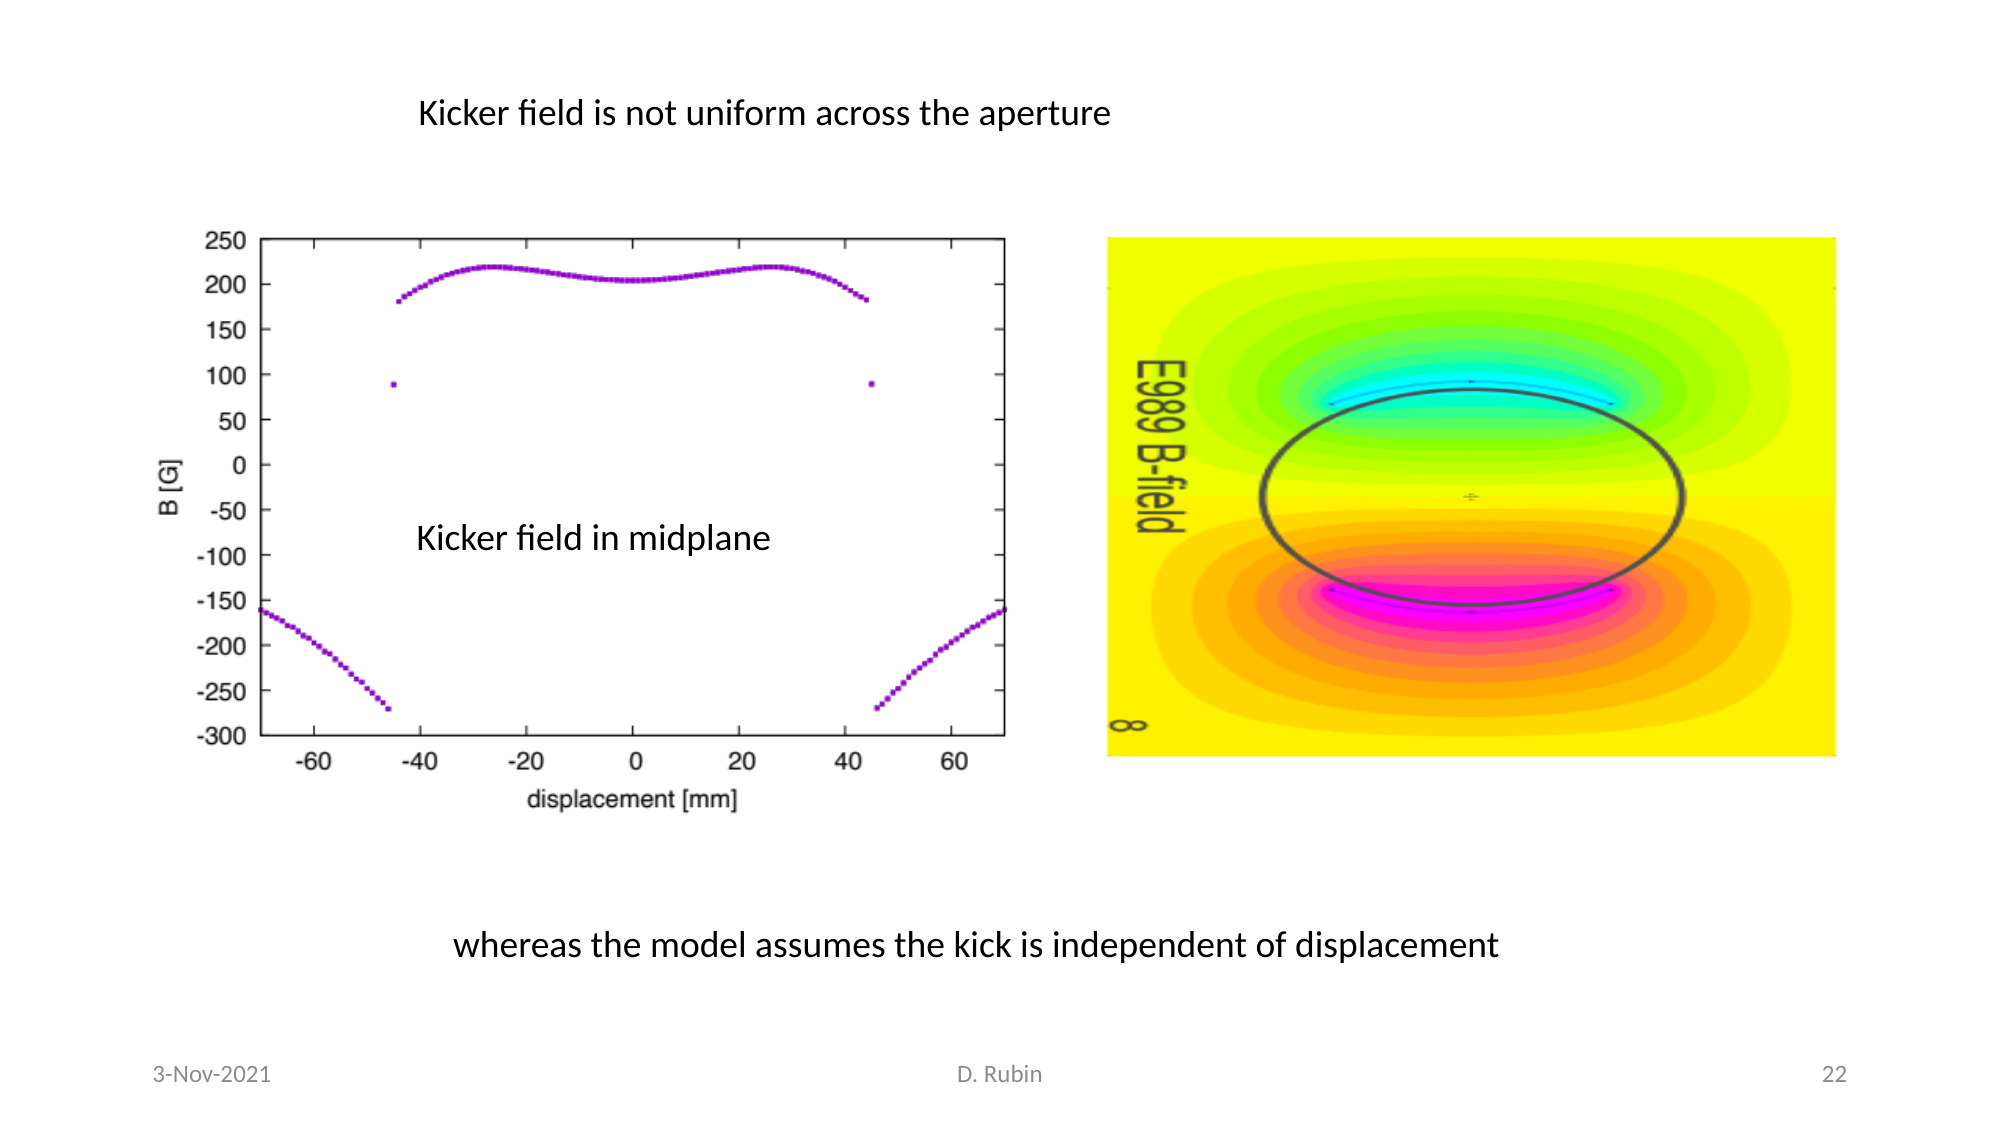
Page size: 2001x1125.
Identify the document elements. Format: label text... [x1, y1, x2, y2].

footer D. Rubin [662, 1042, 1338, 1103]
slide_number 22 [1412, 1042, 1863, 1103]
picture [144, 213, 1045, 814]
slide_number 3-Nov-2021 [137, 1042, 588, 1103]
picture [1212, 117, 1738, 870]
text_box Kicker field is not uniform across the aperture [403, 80, 1136, 141]
text_box whereas the model assumes the kick is independent of displacement [438, 912, 1516, 973]
